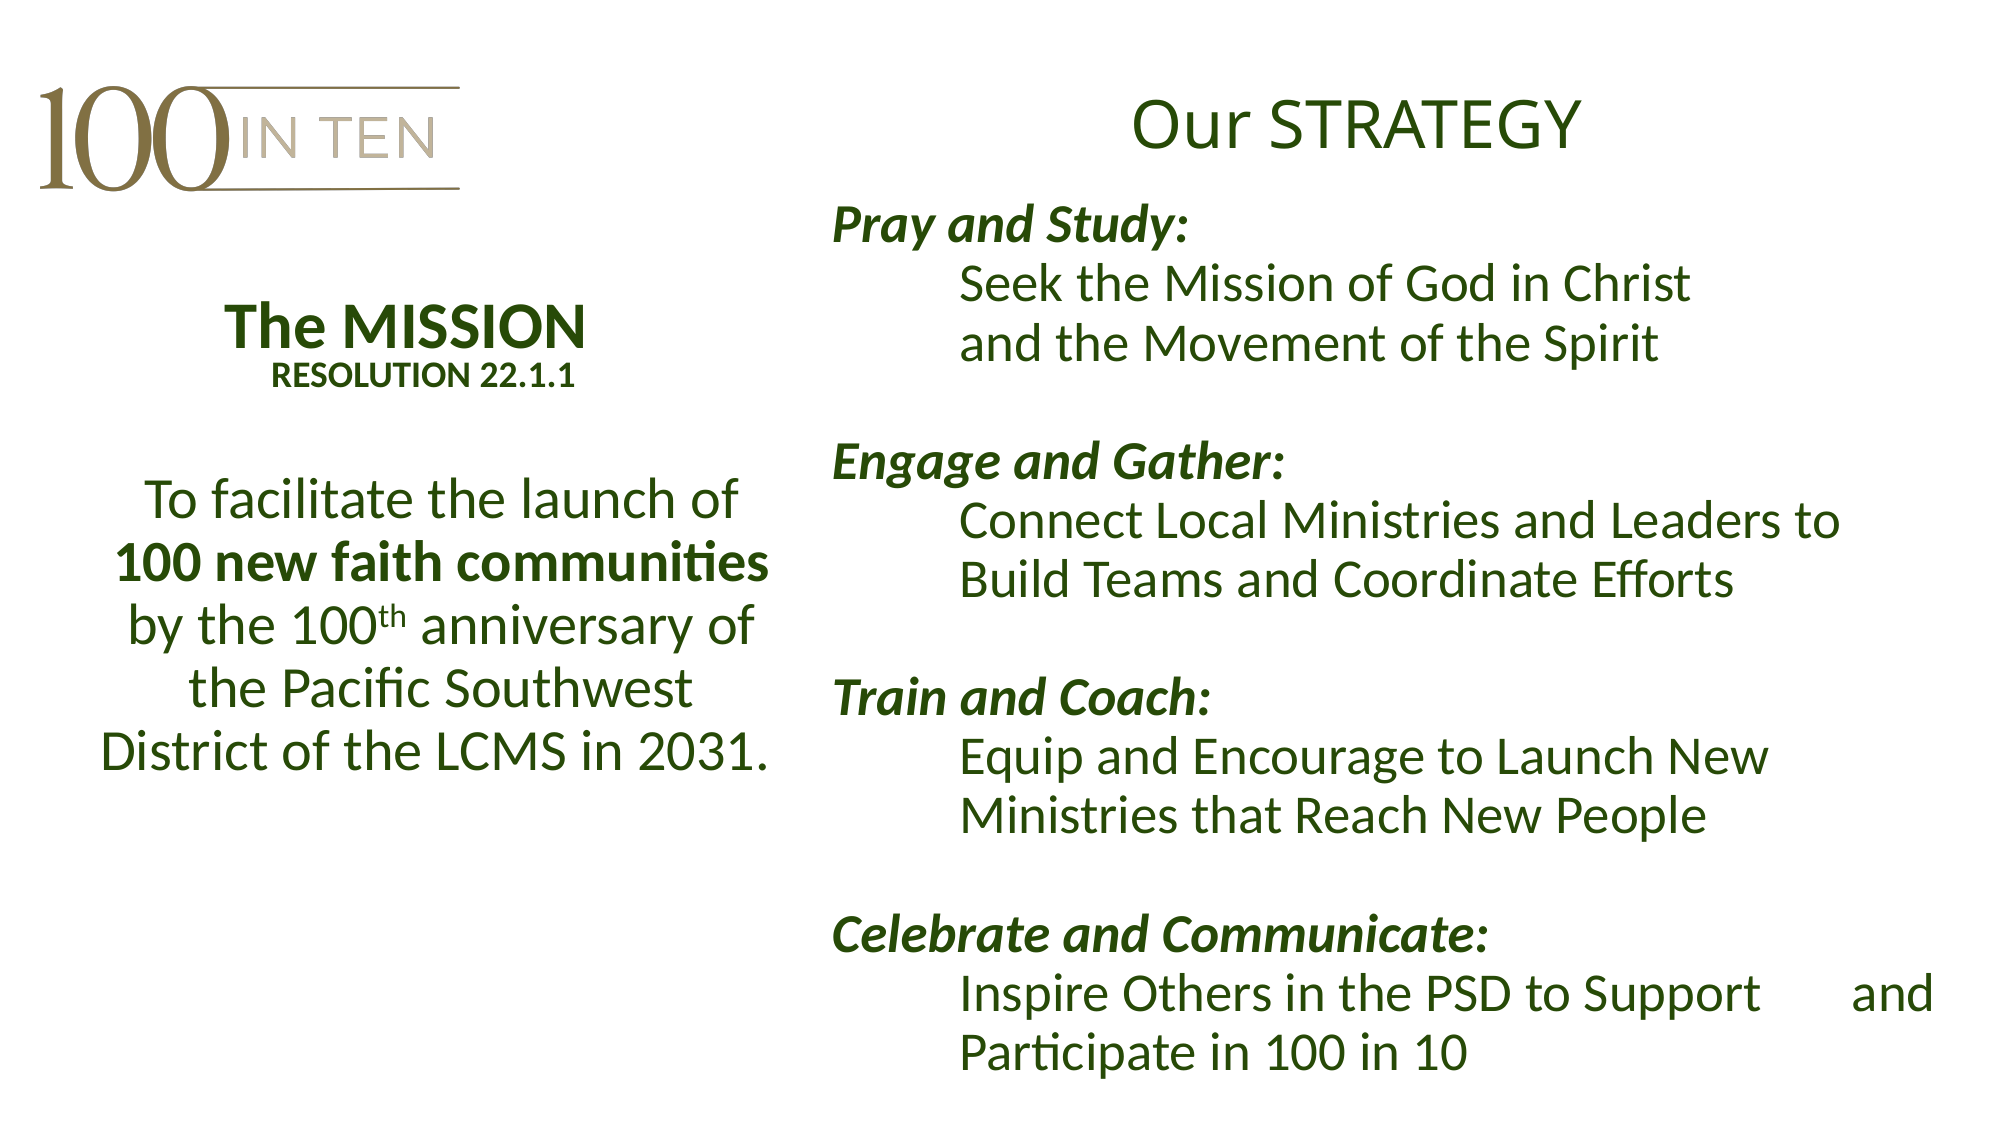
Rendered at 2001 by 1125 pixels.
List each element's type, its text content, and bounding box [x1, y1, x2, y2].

list To facilitate the launch of 100 new faith communities by the 100th anniversary of the Pacific Southwest District of the LCMS in 2031. [83, 327, 800, 342]
text_box RESOLUTION 22.1.1 [9, 342, 846, 402]
title The MISSION [83, 236, 729, 327]
list To facilitate the launch of 100 new faith communities by the 100th anniversary of the Pacific Southwest District of the LCMS in 2031. [83, 402, 800, 954]
list Pray and Study: Seek the Mission of God in Christ and the Movement of the Spirit Engage and Gather: Connect Local Ministries and Leaders to Build Teams and Coordinate Efforts Train and Coach: Equip and Encourage to Launch New Ministries that Reach New People Celebrate and Communicate: Inspire Others in the PSD to Support and Participate in 100 in 10 [816, 188, 1991, 1093]
text_box Our STRATEGY [1033, 36, 1679, 169]
picture [32, 6, 468, 252]
